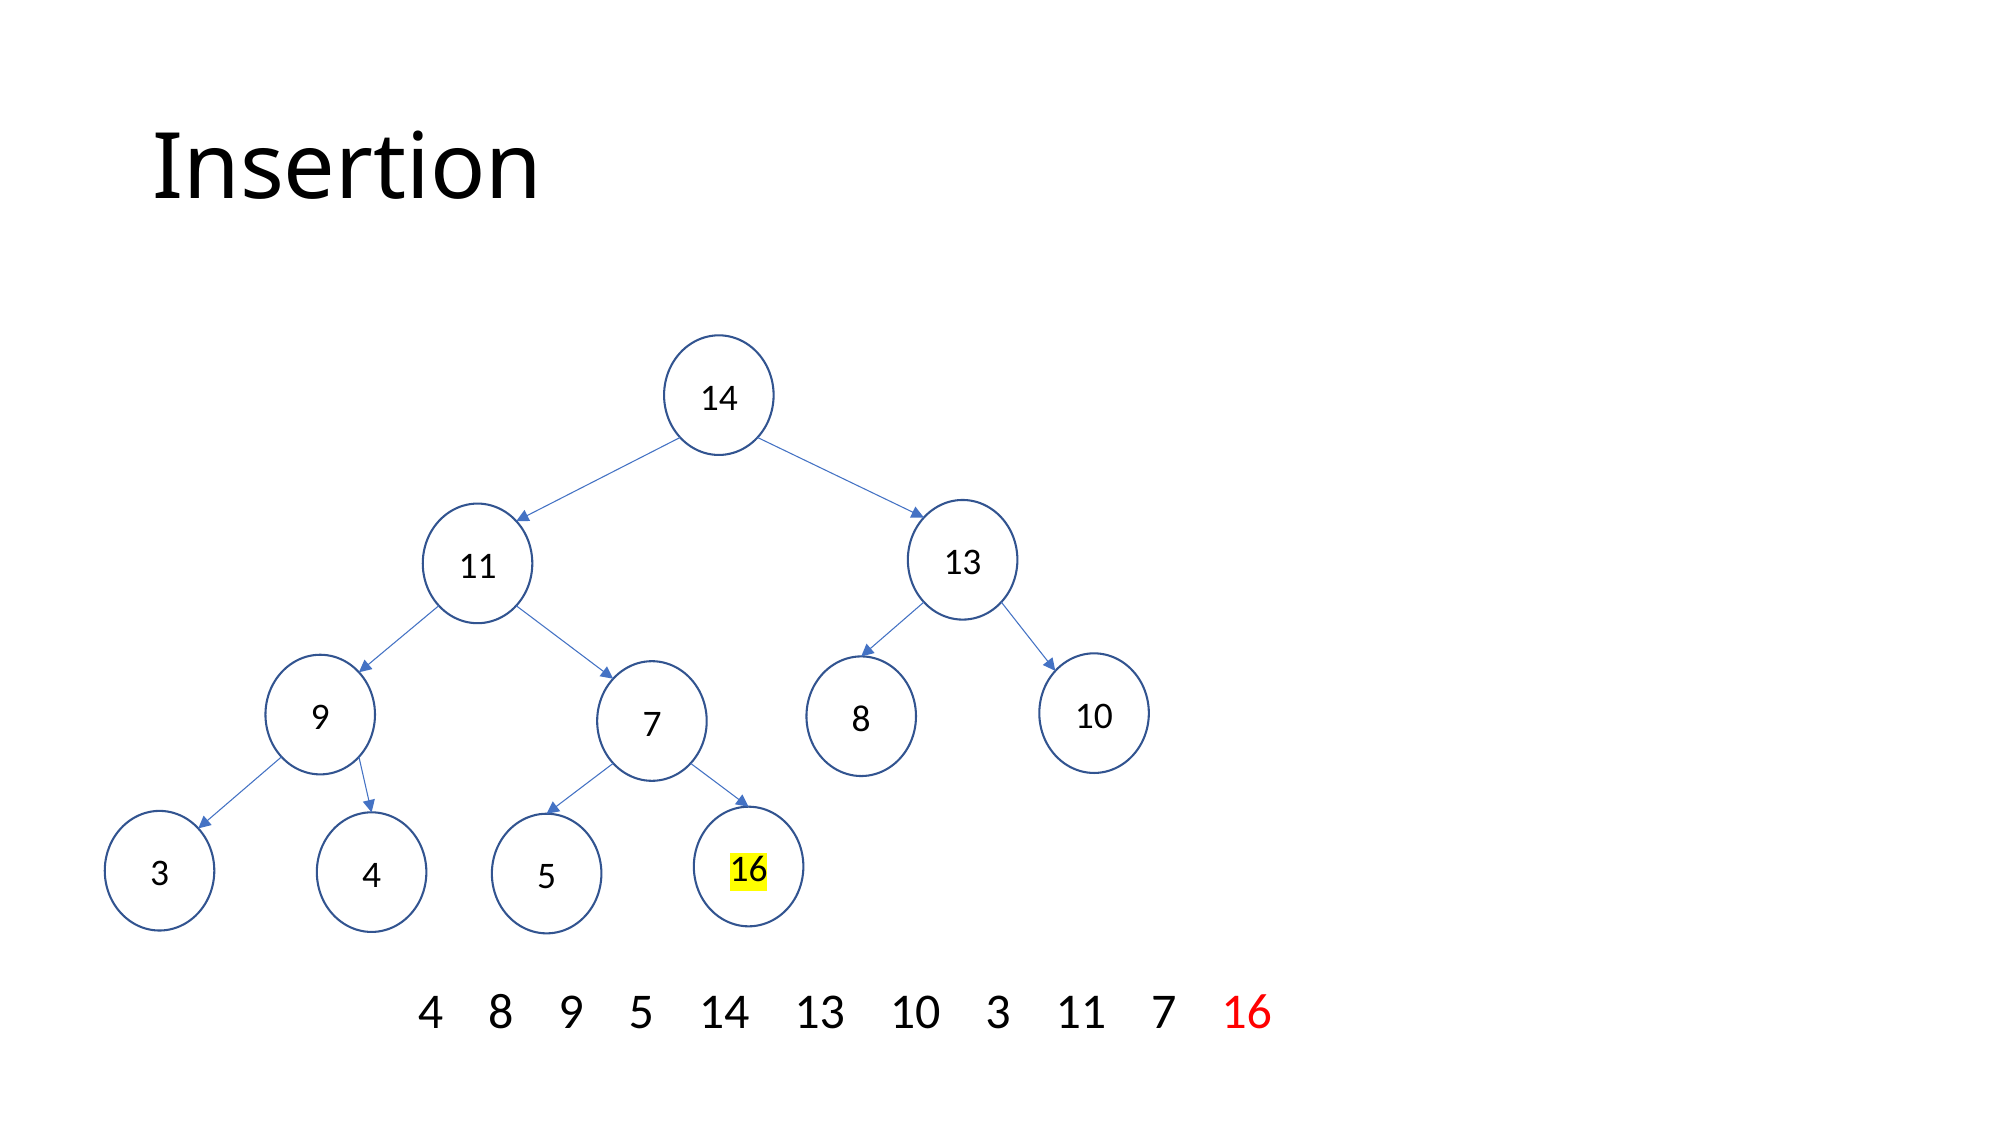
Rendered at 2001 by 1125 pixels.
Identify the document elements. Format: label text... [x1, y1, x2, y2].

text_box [546, 763, 614, 814]
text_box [1001, 602, 1056, 671]
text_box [757, 437, 924, 518]
text_box 4 [315, 811, 428, 933]
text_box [516, 437, 680, 522]
text_box 9 [264, 653, 377, 776]
title Insertion [137, 59, 1863, 278]
text_box 14 [663, 334, 775, 456]
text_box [516, 605, 614, 679]
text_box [690, 763, 749, 807]
text_box 7 [596, 660, 708, 782]
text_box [198, 756, 282, 829]
text_box 4 8 9 5 14 13 10 3 11 7 16 [403, 971, 1509, 1046]
text_box 5 [490, 812, 603, 935]
text_box 8 [805, 655, 918, 778]
text_box 13 [906, 498, 1019, 621]
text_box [861, 602, 924, 657]
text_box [358, 605, 439, 673]
text_box 11 [421, 502, 534, 625]
text_box 16 [692, 805, 805, 928]
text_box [358, 756, 372, 813]
text_box 3 [103, 809, 216, 932]
text_box 10 [1038, 652, 1150, 775]
